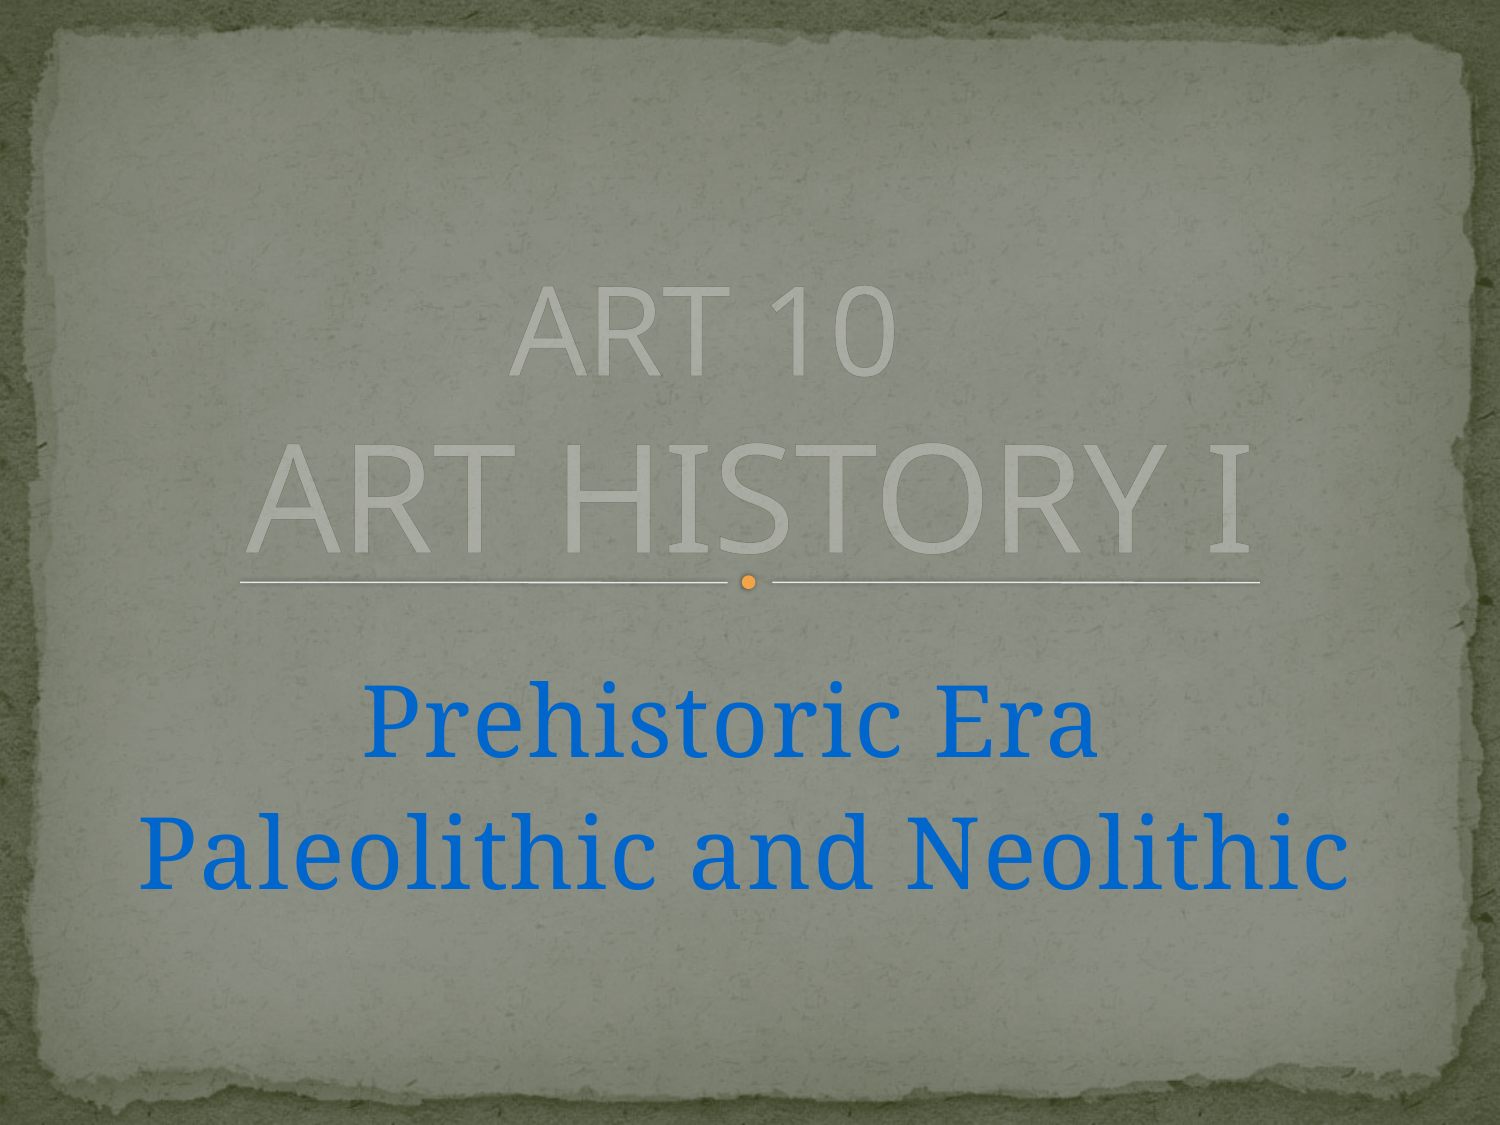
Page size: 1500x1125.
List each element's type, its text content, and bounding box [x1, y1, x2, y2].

title ART 10 ART HISTORY I [112, 62, 1388, 591]
subtitle Prehistoric Era Paleolithic and Neolithic [87, 650, 1376, 950]
